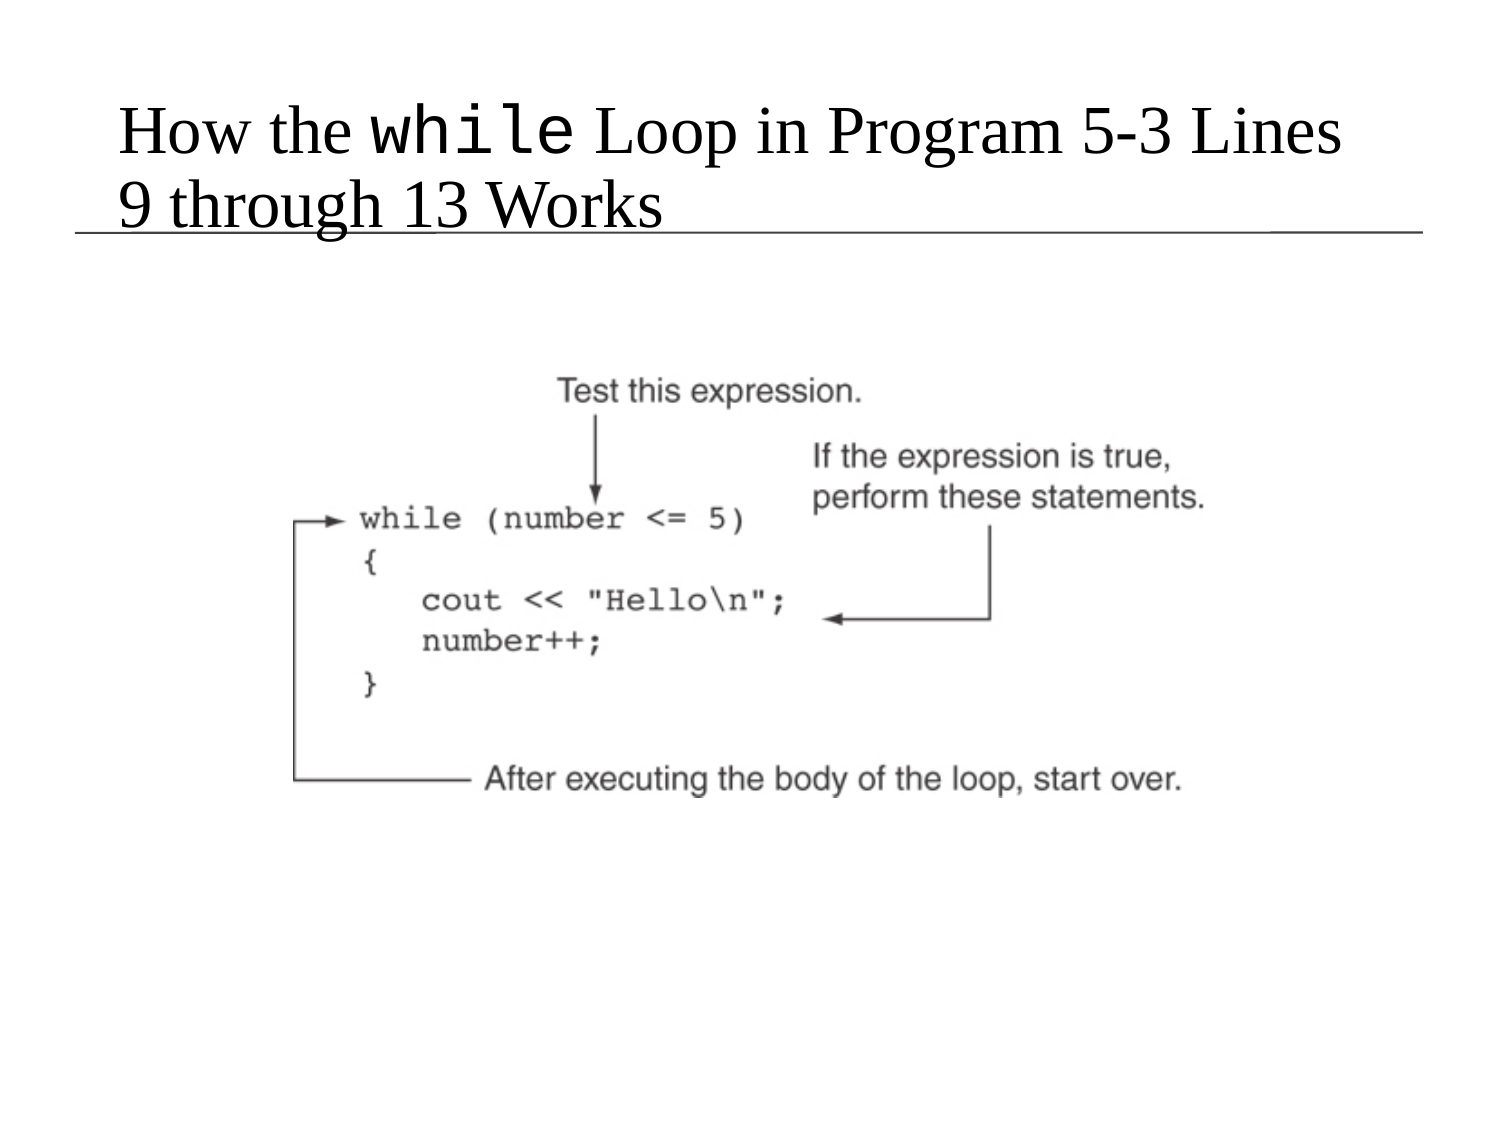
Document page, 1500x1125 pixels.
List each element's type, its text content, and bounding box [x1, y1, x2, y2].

picture [293, 374, 1207, 798]
title How the while Loop in Program 5-3 Lines 9 through 13 Works [103, 59, 1397, 278]
